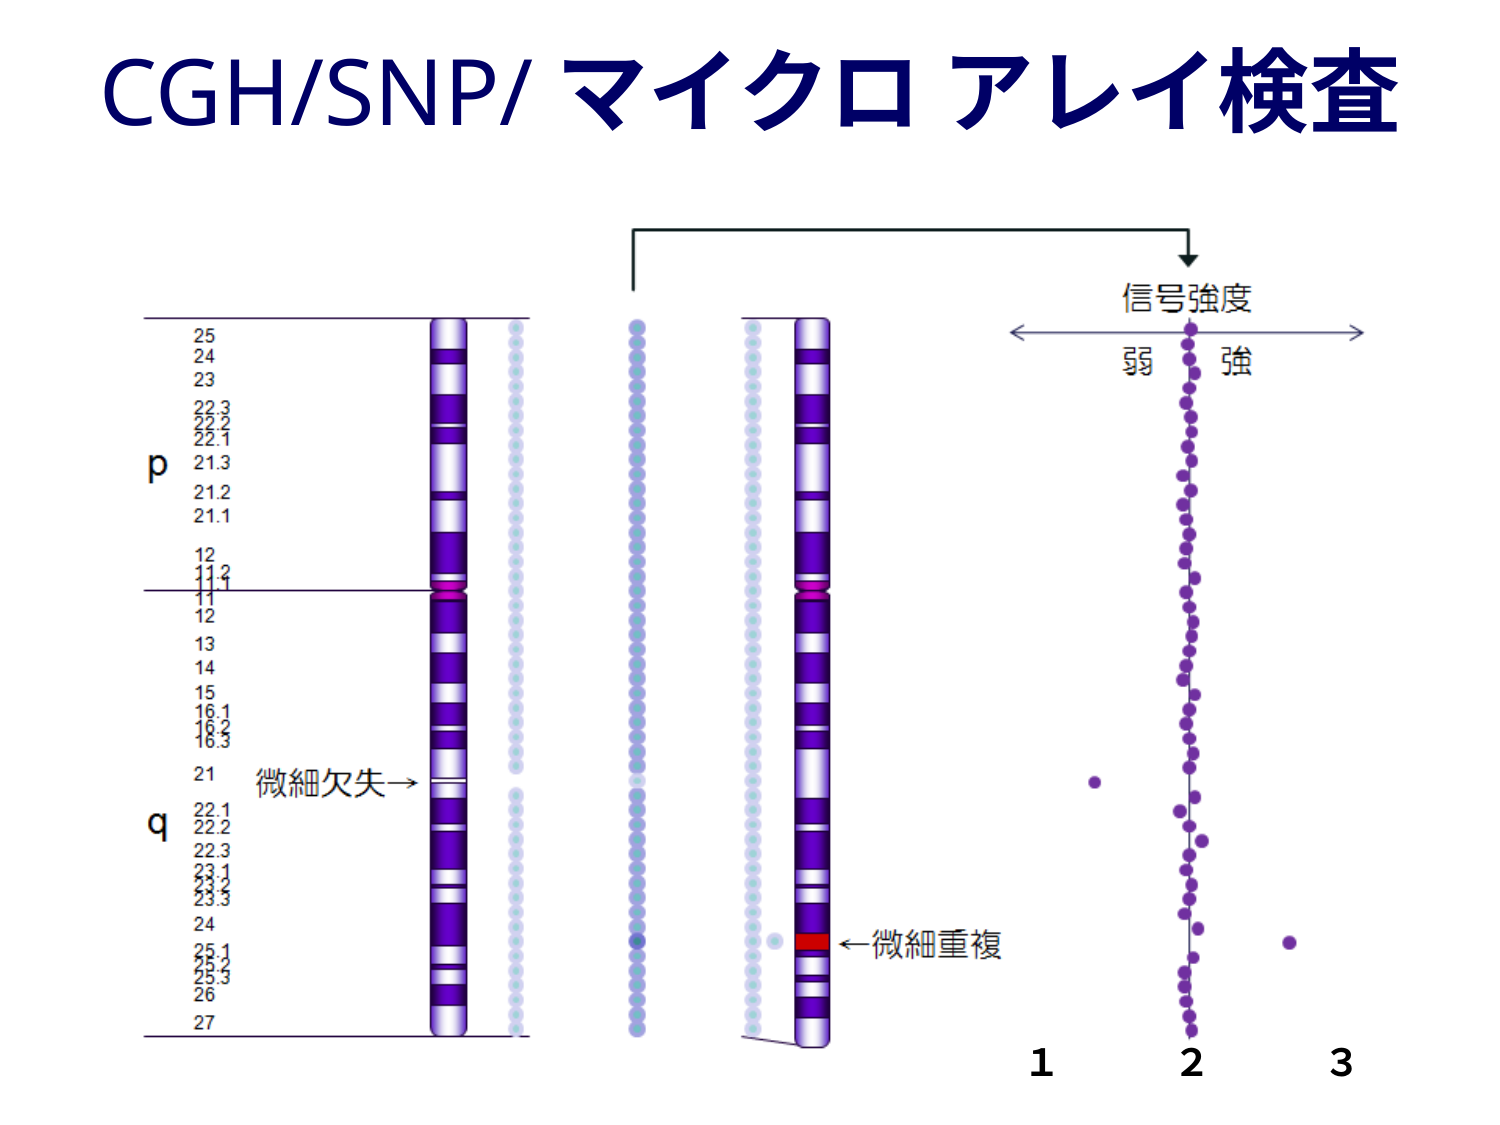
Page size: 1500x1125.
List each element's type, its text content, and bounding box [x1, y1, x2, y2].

text_box [9, 23, 1488, 139]
title CGH/SNP/マイクロ アレイ検査 [41, 29, 1459, 148]
picture [122, 227, 1378, 1061]
text_box １ ２ ３ [1008, 1067, 1376, 1091]
